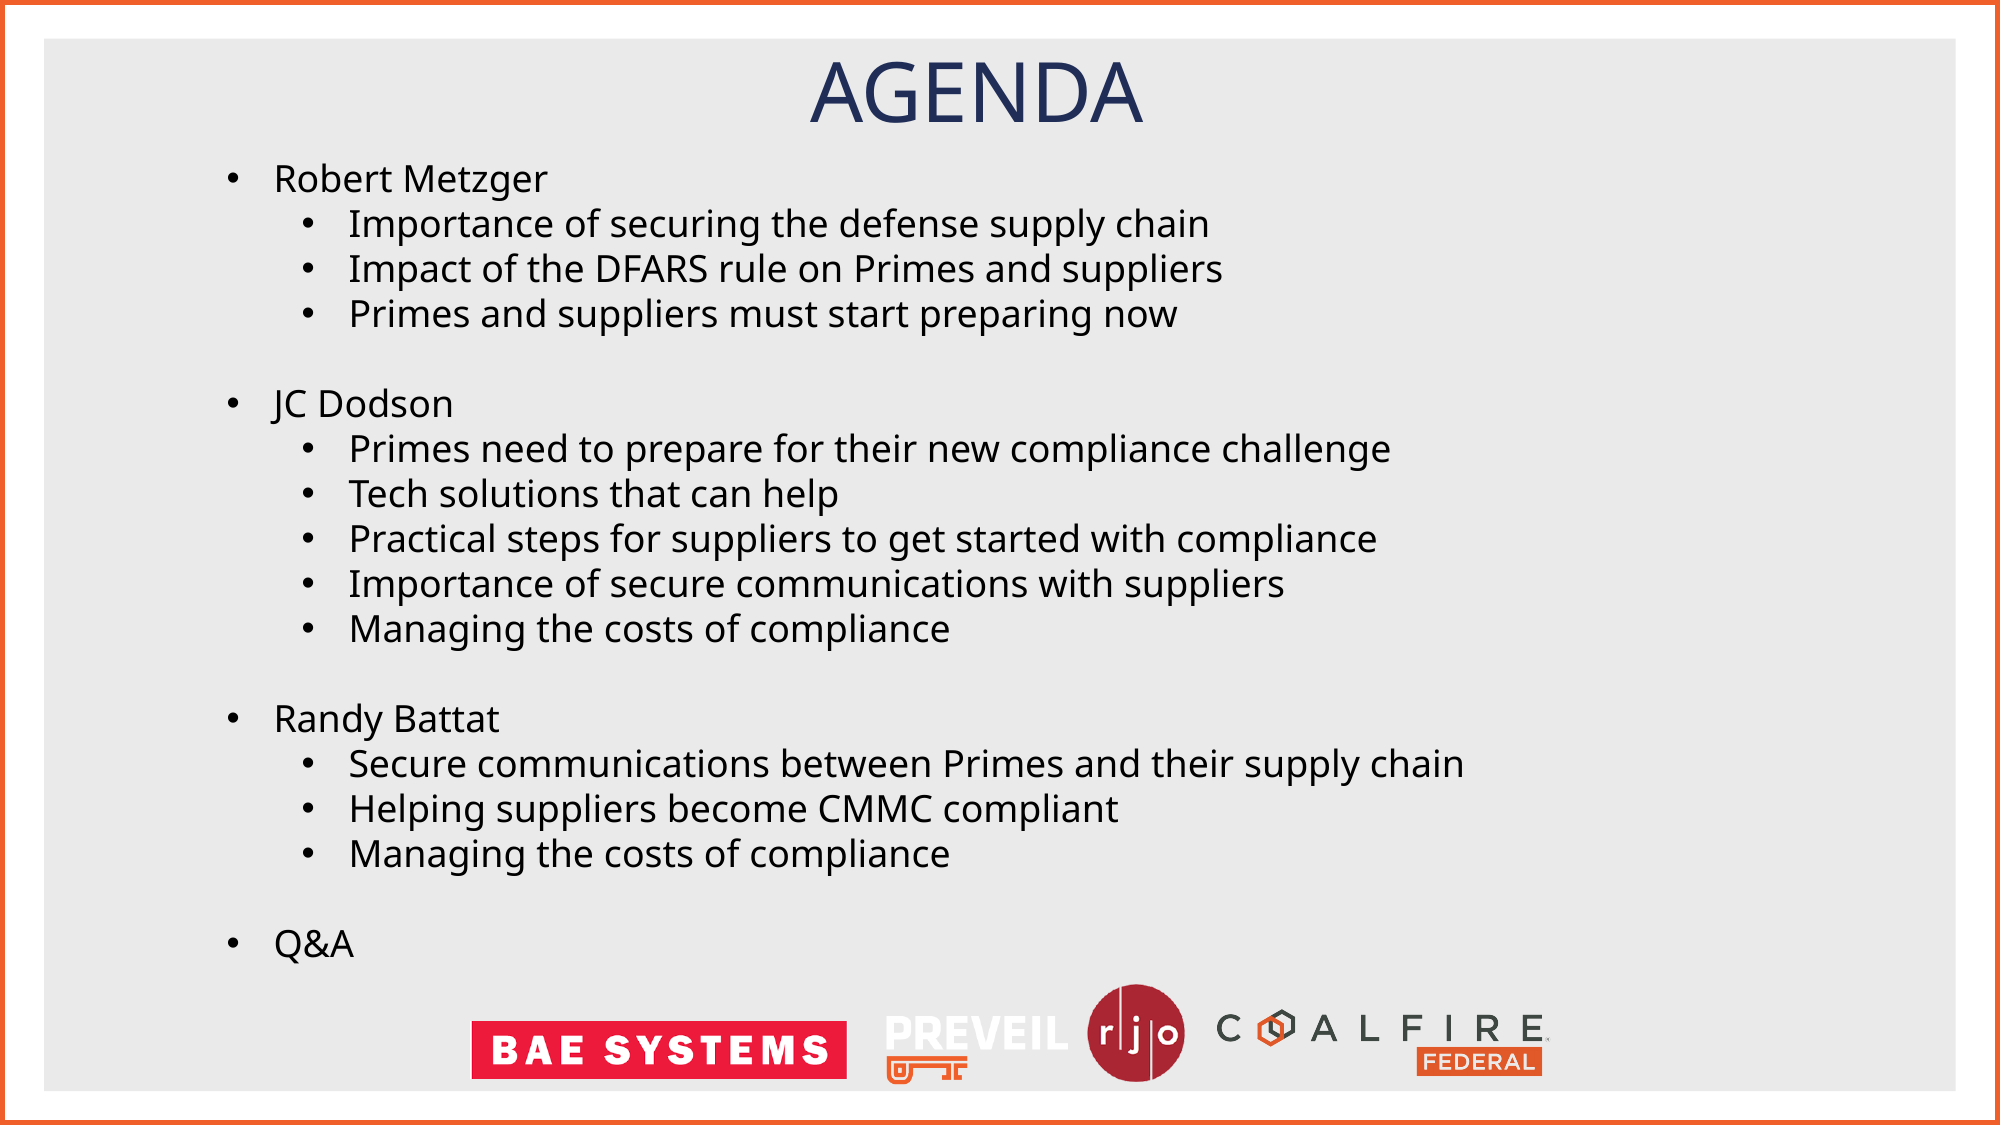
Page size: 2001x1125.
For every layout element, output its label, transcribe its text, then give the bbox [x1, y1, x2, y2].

text_box Robert Metzger Importance of securing the defense supply chain Impact of the DFARS rule on Primes and suppliers Primes and suppliers must start preparing now JC Dodson Primes need to prepare for their new compliance challenge Tech solutions that can help Practical steps for suppliers to get started with compliance Importance of secure communications with suppliers Managing the costs of compliance Randy Battat Secure communications between Primes and their supply chain Helping suppliers become CMMC compliant Managing the costs of compliance Q&A [211, 147, 1704, 1125]
picture [470, 857, 1551, 1125]
text_box [0, 0, 2000, 1125]
text_box AGENDA [365, 31, 1589, 147]
